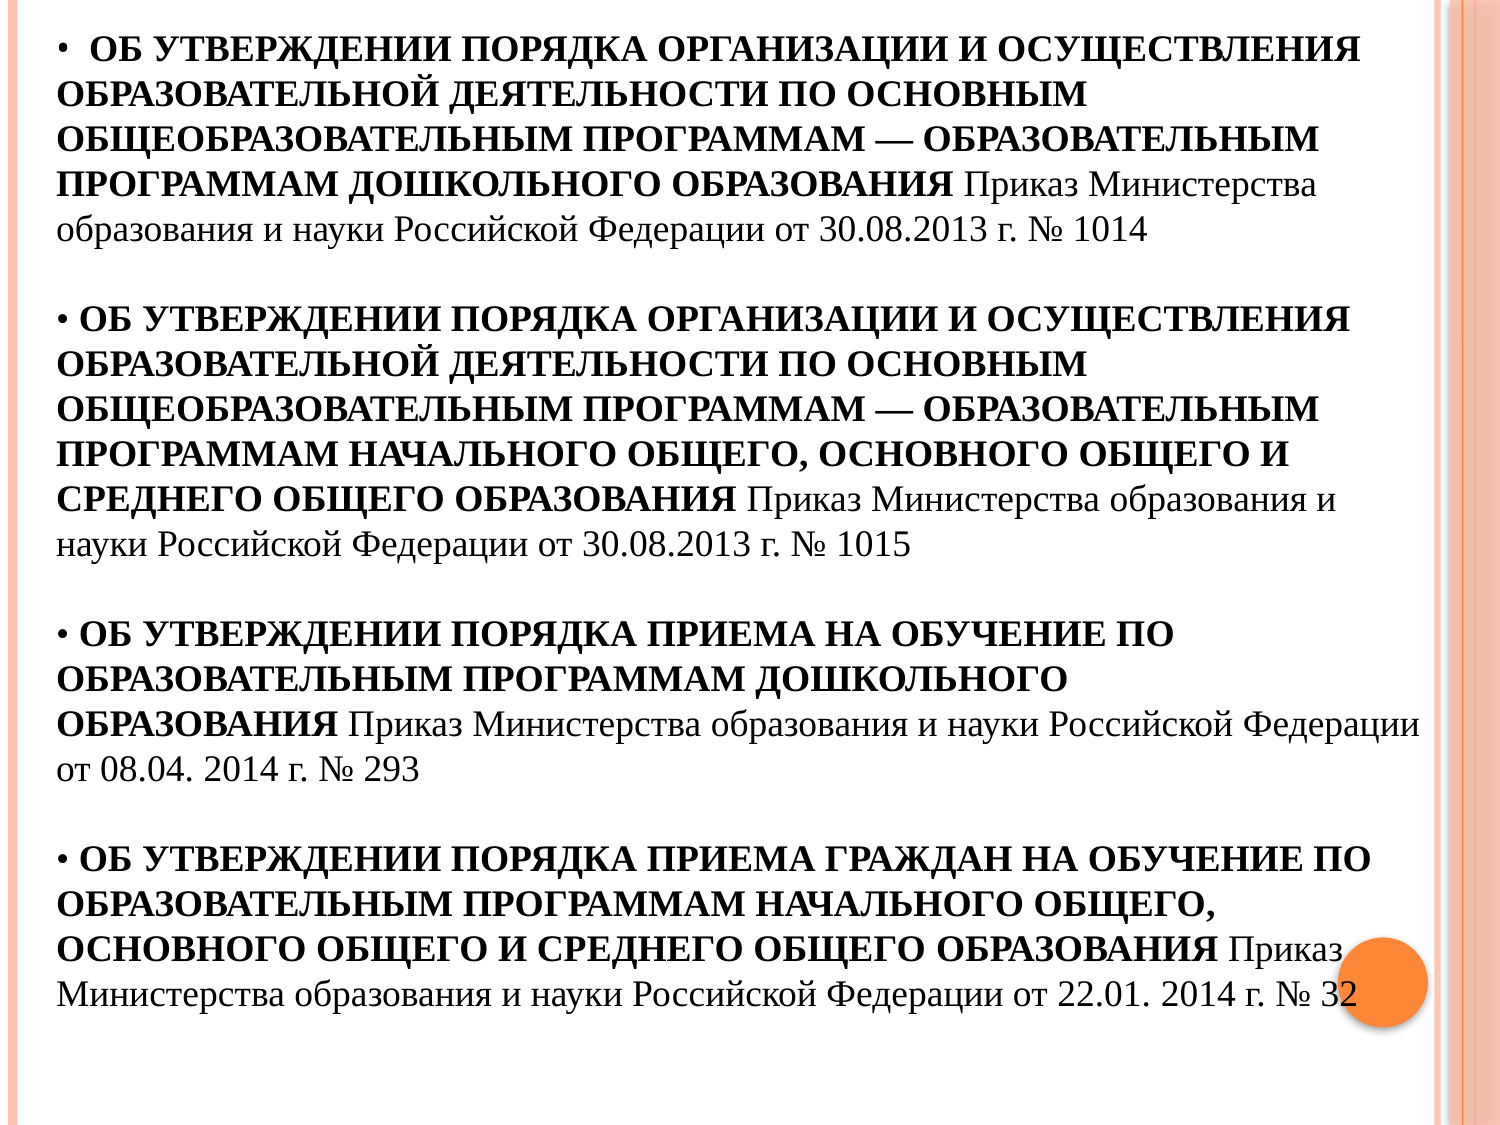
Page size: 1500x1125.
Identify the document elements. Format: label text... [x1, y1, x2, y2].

text_box • ОБ УТВЕРЖДЕНИИ ПОРЯДКА ОРГАНИЗАЦИИ И ОСУЩЕСТВЛЕНИЯ ОБРАЗОВАТЕЛЬНОЙ ДЕЯТЕЛЬНОСТИ ПО ОСНОВНЫМ ОБЩЕОБРАЗОВАТЕЛЬНЫМ ПРОГРАММАМ — ОБРАЗОВАТЕЛЬНЫМ ПРОГРАММАМ ДОШКОЛЬНОГО ОБРАЗОВАНИЯ Приказ Министерства образования и науки Российской Федерации от 30.08.2013 г. № 1014 • ОБ УТВЕРЖДЕНИИ ПОРЯДКА ОРГАНИЗАЦИИ И ОСУЩЕСТВЛЕНИЯ ОБРАЗОВАТЕЛЬНОЙ ДЕЯТЕЛЬНОСТИ ПО ОСНОВНЫМ ОБЩЕОБРАЗОВАТЕЛЬНЫМ ПРОГРАММАМ — ОБРАЗОВАТЕЛЬНЫМ ПРОГРАММАМ НАЧАЛЬНОГО ОБЩЕГО, ОСНОВНОГО ОБЩЕГО И СРЕДНЕГО ОБЩЕГО ОБРАЗОВАНИЯ Приказ Министерства образования и науки Российской Федерации от 30.08.2013 г. № 1015 • ОБ УТВЕРЖДЕНИИ ПОРЯДКА ПРИЕМА НА ОБУЧЕНИЕ ПО ОБРАЗОВАТЕЛЬНЫМ ПРОГРАММАМ ДОШКОЛЬНОГО ОБРАЗОВАНИЯ Приказ Министерства образования и науки Российской Федерации от 08.04. 2014 г. № 293 • ОБ УТВЕРЖДЕНИИ ПОРЯДКА ПРИЕМА ГРАЖДАН НА ОБУЧЕНИЕ ПО ОБРАЗОВАТЕЛЬНЫМ ПРОГРАММАМ НАЧАЛЬНОГО ОБЩЕГО, ОСНОВНОГО ОБЩЕГО И СРЕДНЕГО ОБЩЕГО ОБРАЗОВАНИЯ Приказ Министерства образования и науки Российской Федерации от 22.01. 2014 г. № 32 [41, 0, 1436, 1112]
